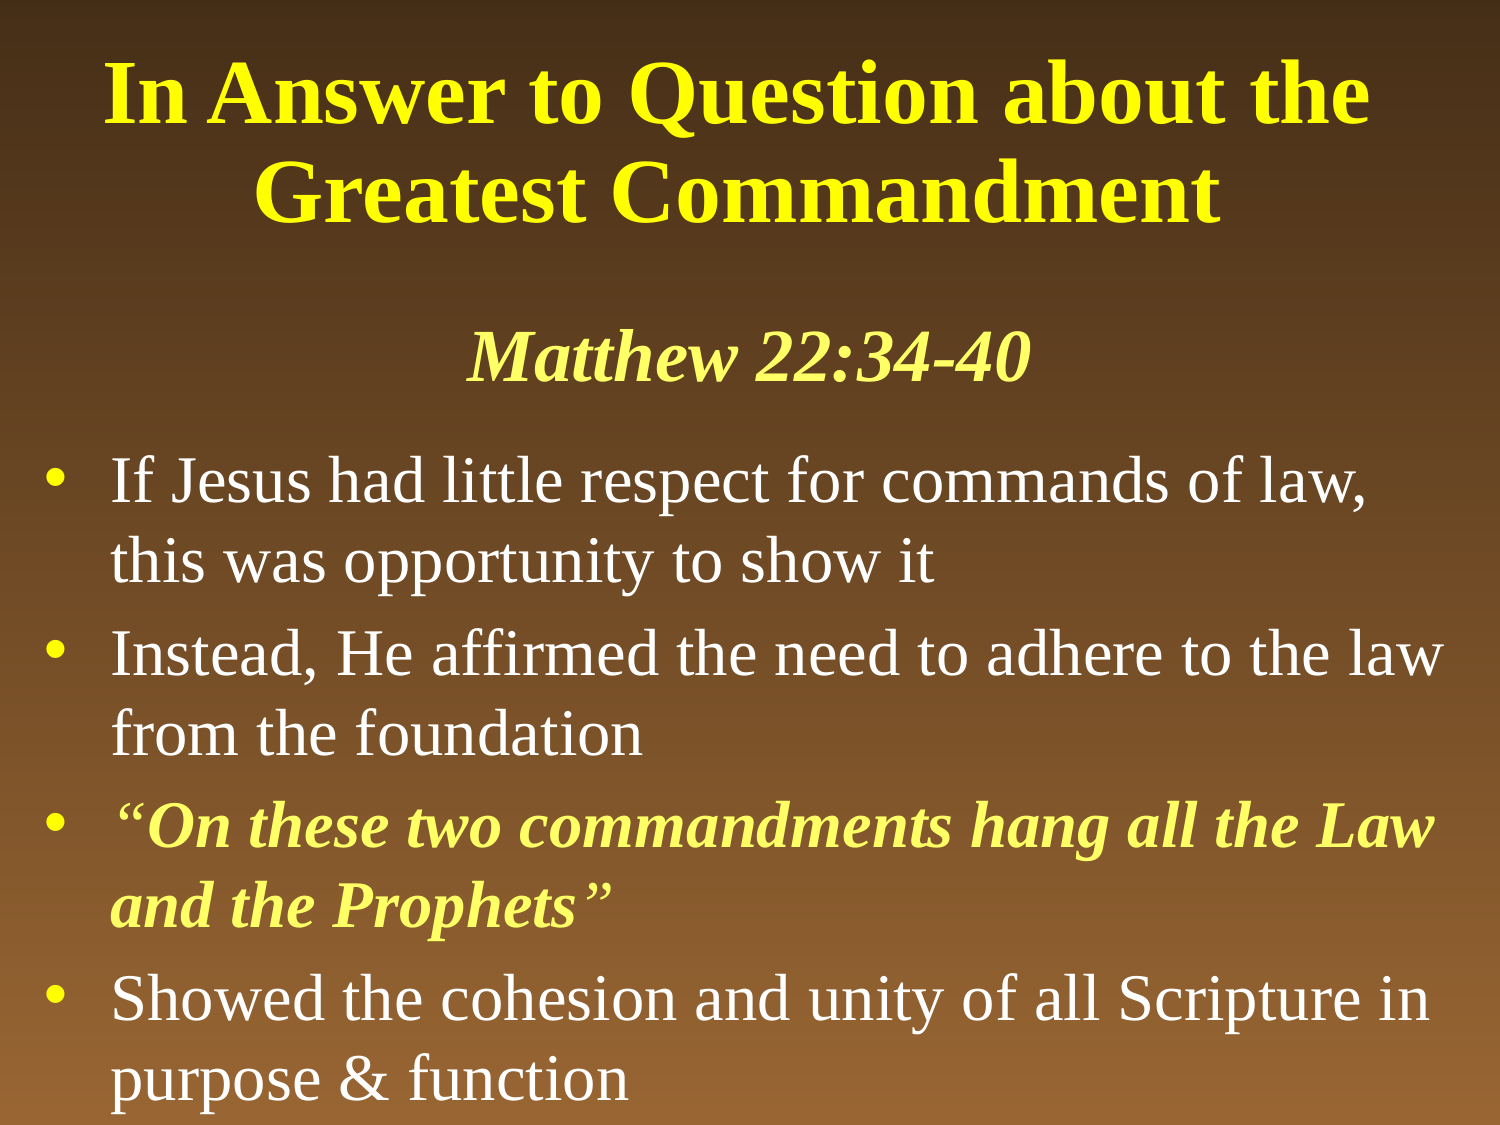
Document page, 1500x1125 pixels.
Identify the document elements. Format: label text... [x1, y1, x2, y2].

list Matthew 22:34-40 If Jesus had little respect for commands of law, this was opportunity to show it Instead, He affirmed the need to adhere to the law from the foundation “On these two commandments hang all the Law and the Prophets” Showed the cohesion and unity of all Scripture in purpose & function [37, 299, 1463, 1125]
title In Answer to Question about the Greatest Commandment [50, 24, 1425, 262]
